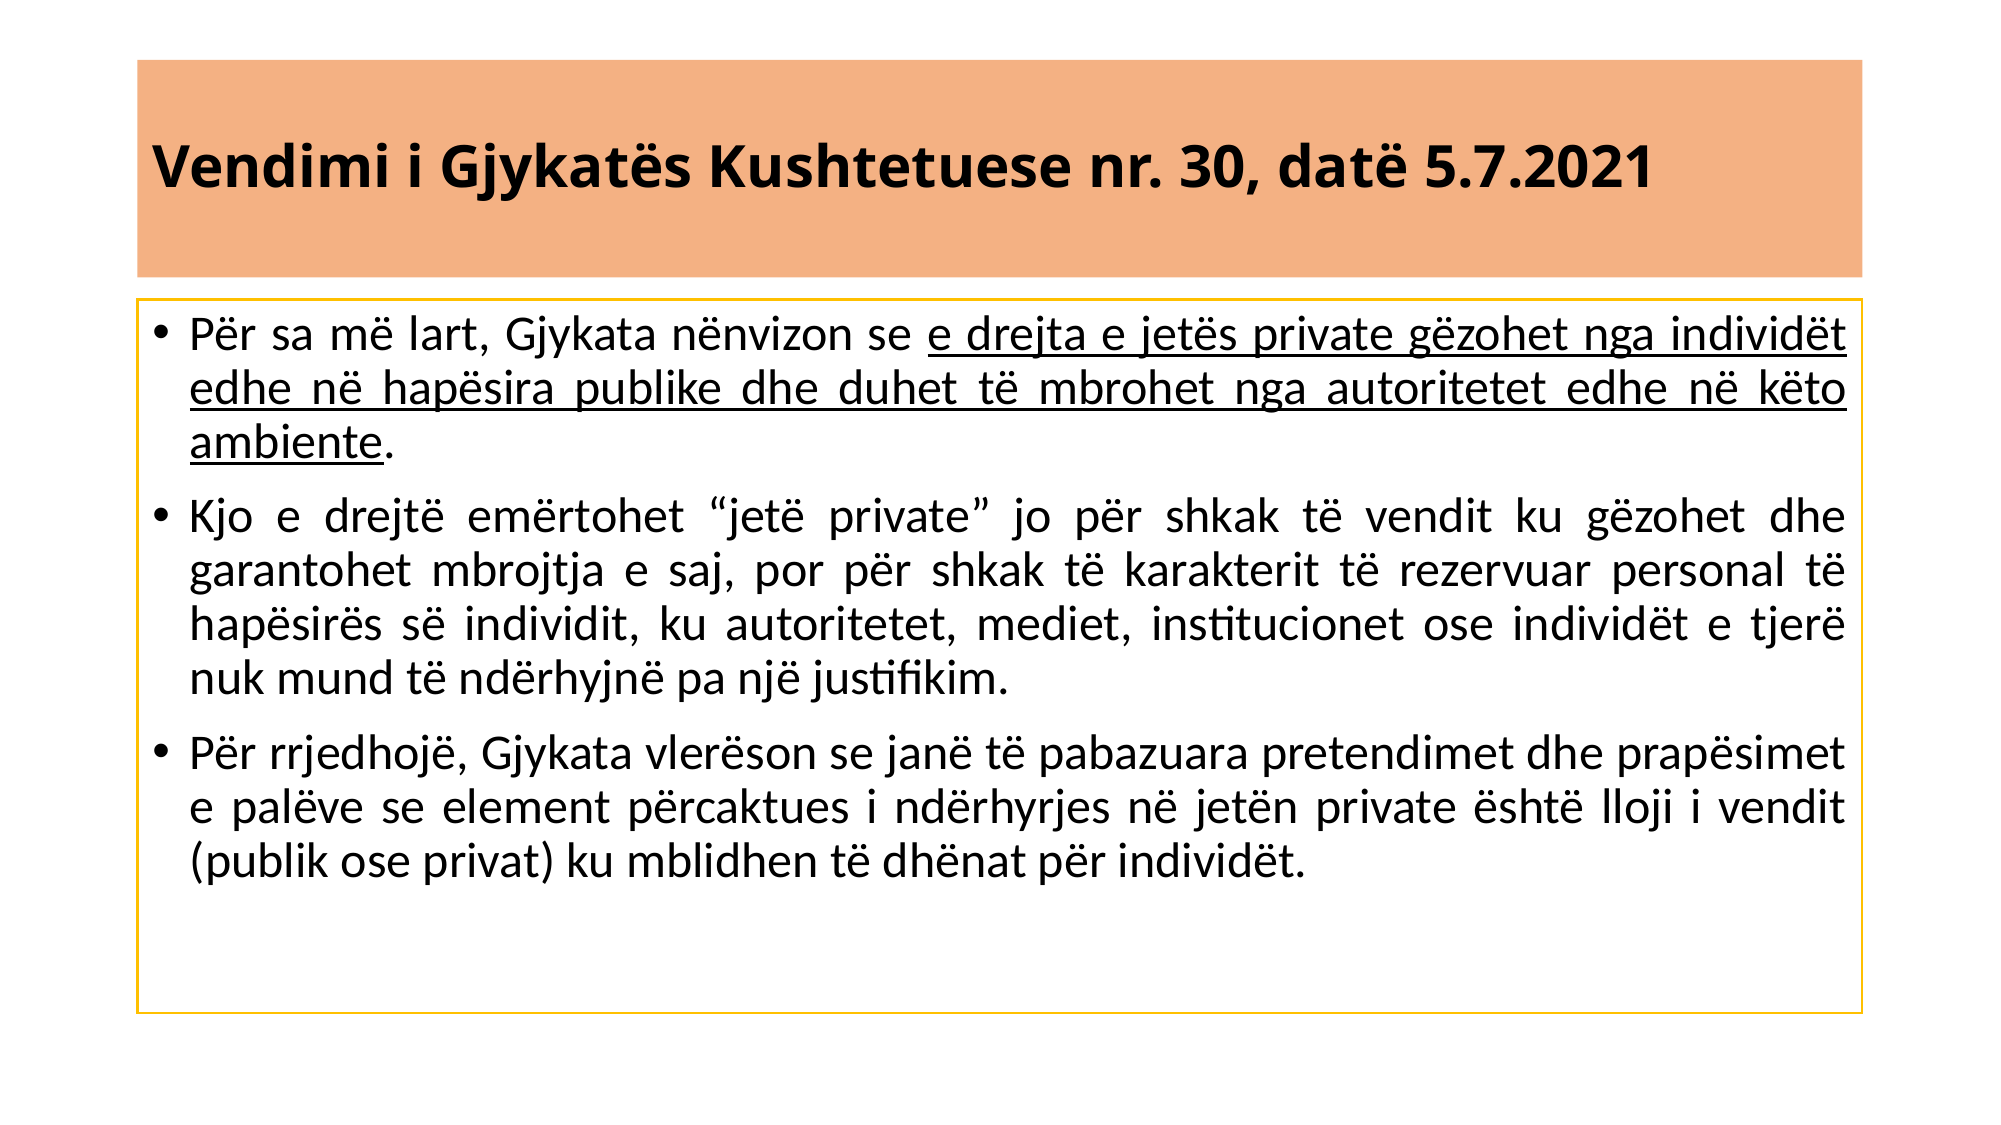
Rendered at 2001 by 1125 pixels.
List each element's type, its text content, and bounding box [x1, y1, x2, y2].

title Vendimi i Gjykatës Kushtetuese nr. 30, datë 5.7.2021 [137, 59, 1863, 278]
list Për sa më lart, Gjykata nënvizon se e drejta e jetës private gëzohet nga individët edhe në hapësira publike dhe duhet të mbrohet nga autoritetet edhe në këto ambiente. Kjo e drejtë emërtohet “jetë private” jo për shkak të vendit ku gëzohet dhe garantohet mbrojtja e saj, por për shkak të karakterit të rezervuar personal të hapësirës së individit, ku autoritetet, mediet, institucionet ose individët e tjerë nuk mund të ndërhyjnë pa një justifikim. Për rrjedhojë, Gjykata vlerëson se janë të pabazuara pretendimet dhe prapësimet e palëve se element përcaktues i ndërhyrjes në jetën private është lloji i vendit (publik ose privat) ku mblidhen të dhënat për individët. [136, 298, 1863, 1014]
